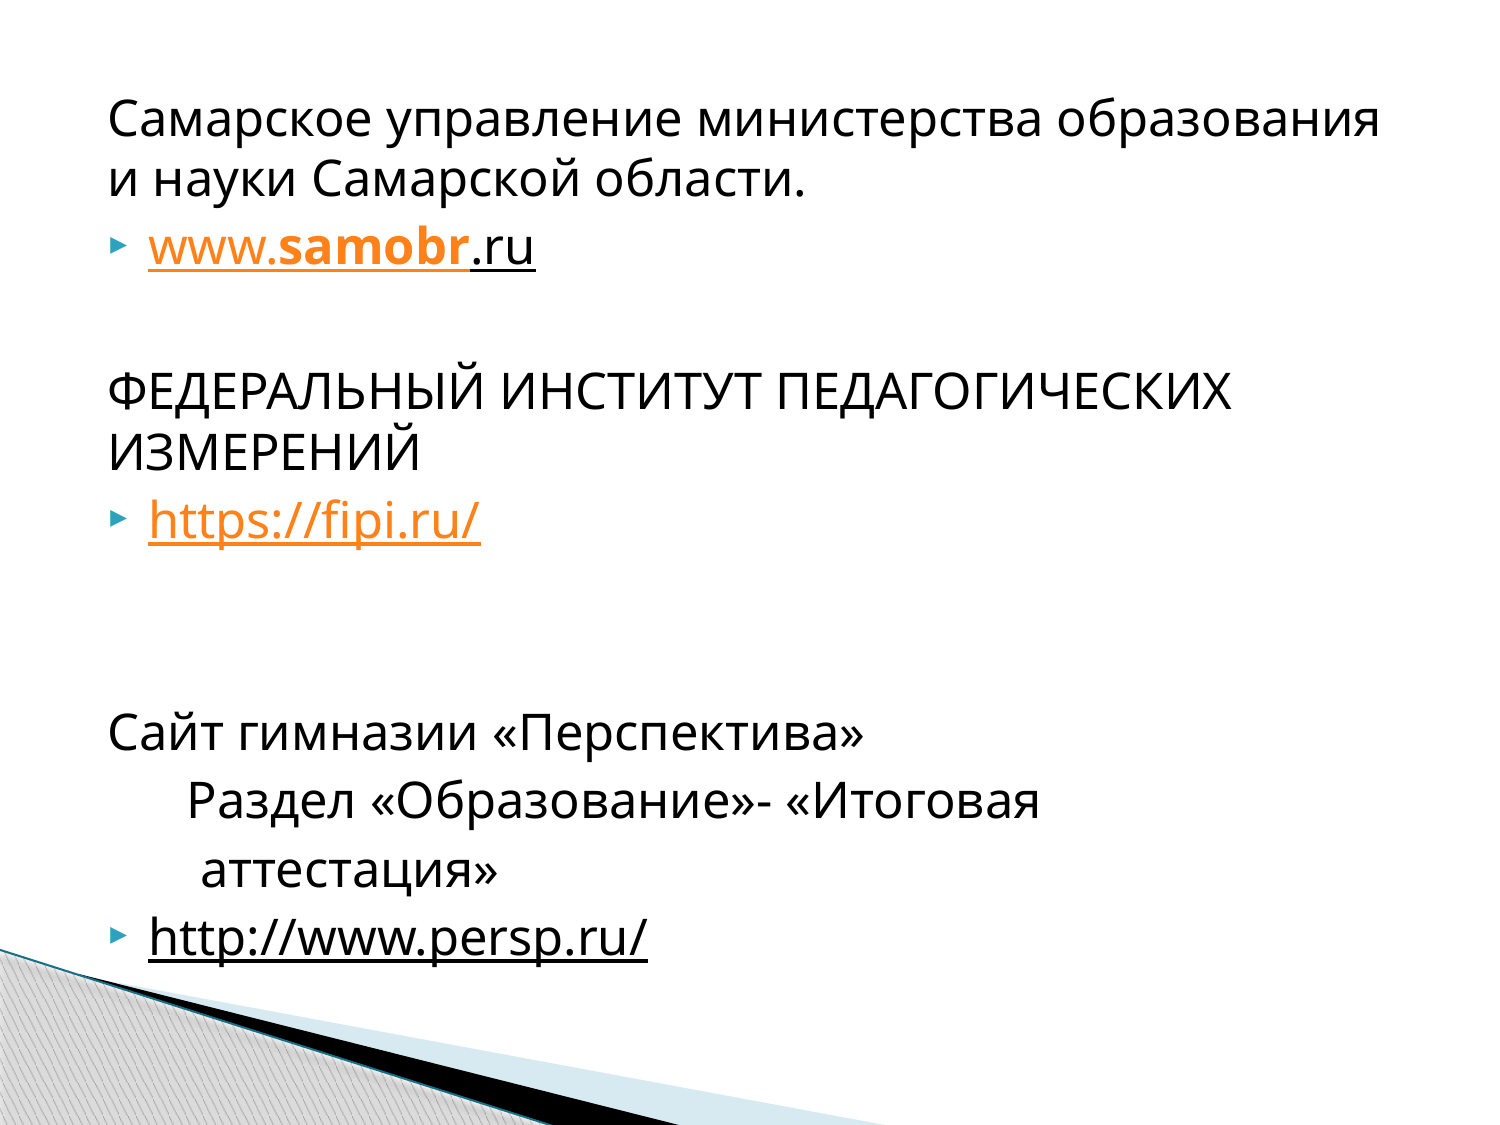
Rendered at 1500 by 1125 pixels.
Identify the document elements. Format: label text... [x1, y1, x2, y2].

list Самарское управление министерства образования и науки Самарской области. www.samobr.ru ФЕДЕРАЛЬНЫЙ ИНСТИТУТ ПЕДАГОГИЧЕСКИХ ИЗМЕРЕНИЙ https://fipi.ru/ Сайт гимназии «Перспектива» Раздел «Образование»- «Итоговая аттестация» http://www.persp.ru/ [75, 78, 1425, 986]
